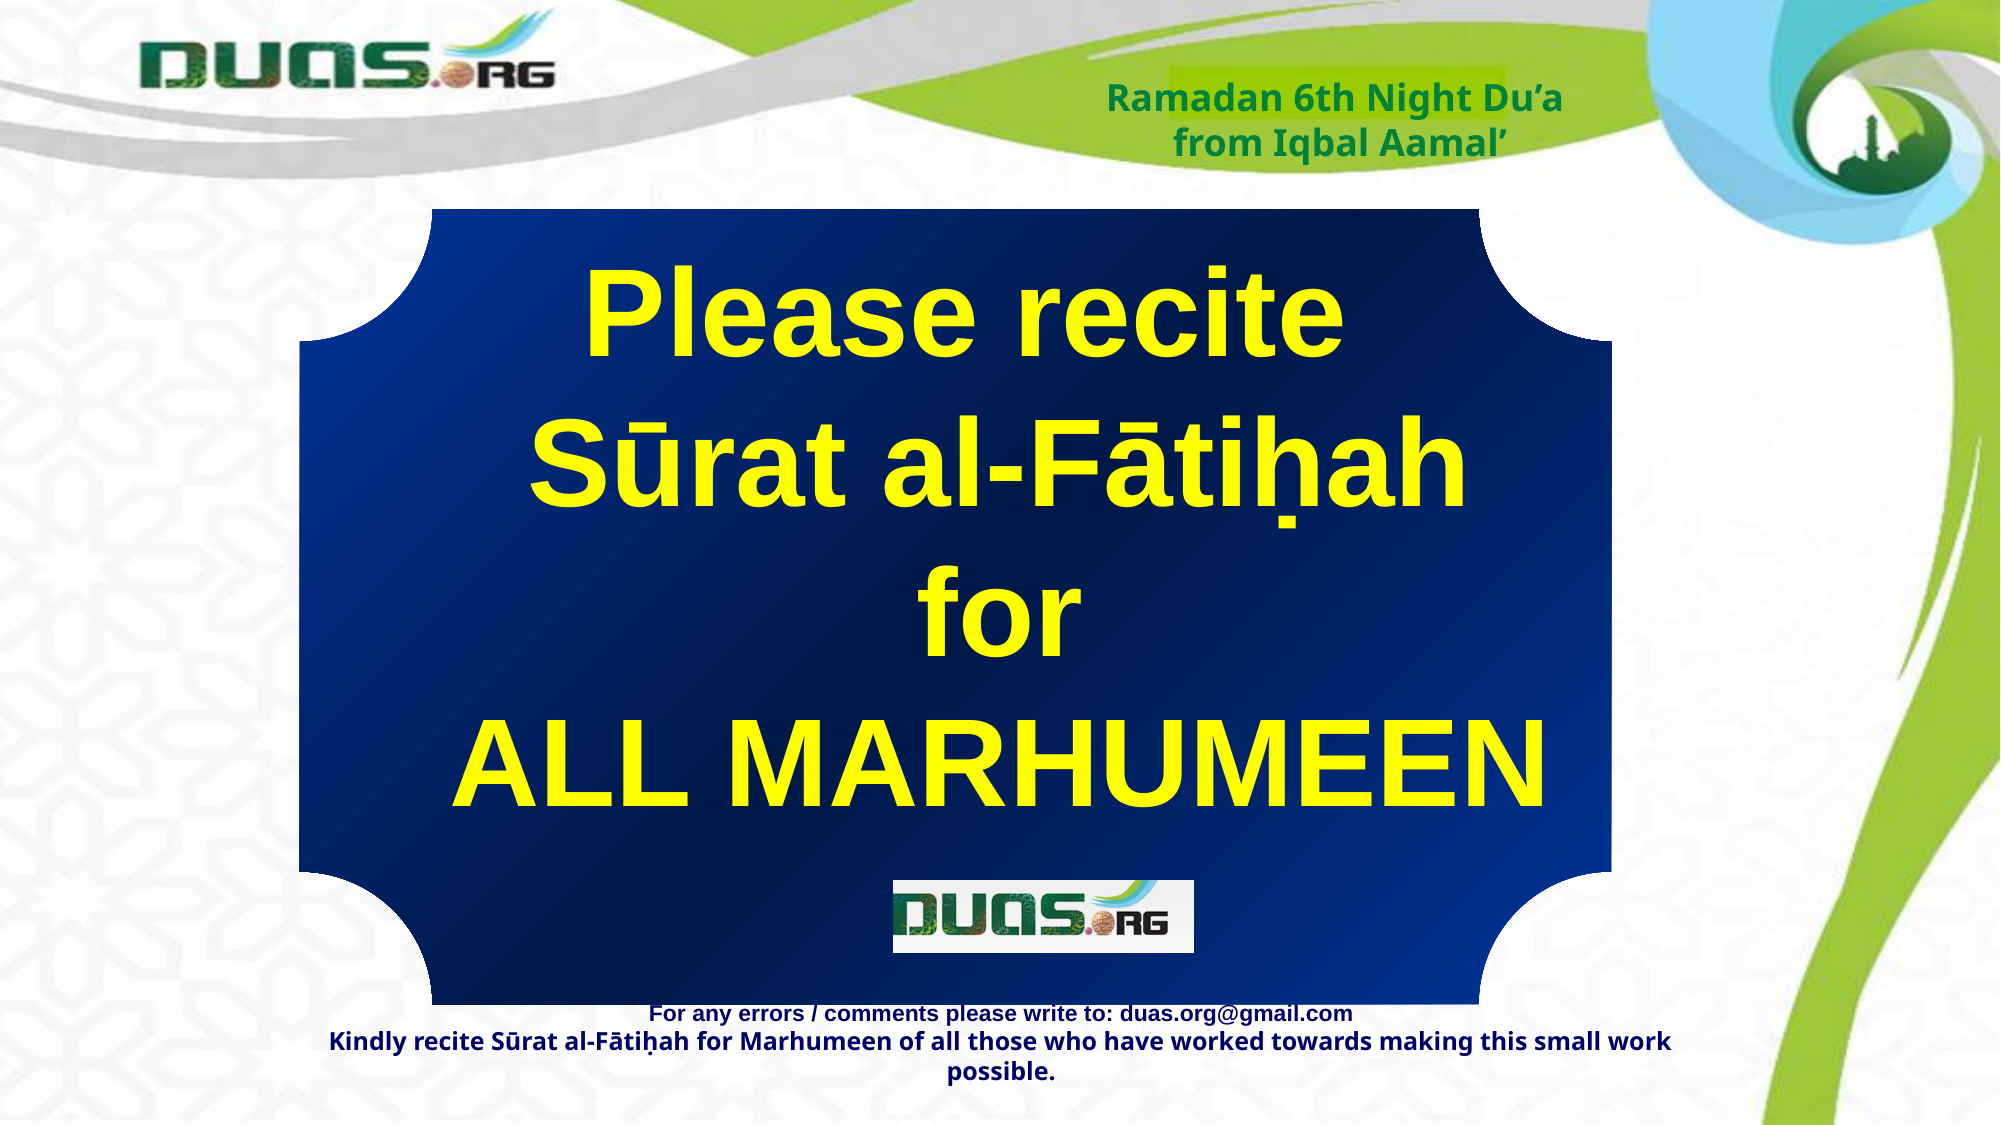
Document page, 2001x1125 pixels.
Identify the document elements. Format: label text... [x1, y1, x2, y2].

picture [0, 0, 2001, 1125]
title Please recite Sūrat al-Fātiḥah for ALL MARHUMEEN [362, 516, 1638, 697]
text_box Ramadan 6th Night Du’a from Iqbal Aamal’ [1091, 66, 1590, 171]
text_box [299, 209, 1612, 960]
text_box For any errors / comments please write to: duas.org@gmail.com Kindly recite Sūrat al-Fātiḥah for Marhumeen of all those who have worked towards making this small work possible. [272, 960, 1731, 1093]
